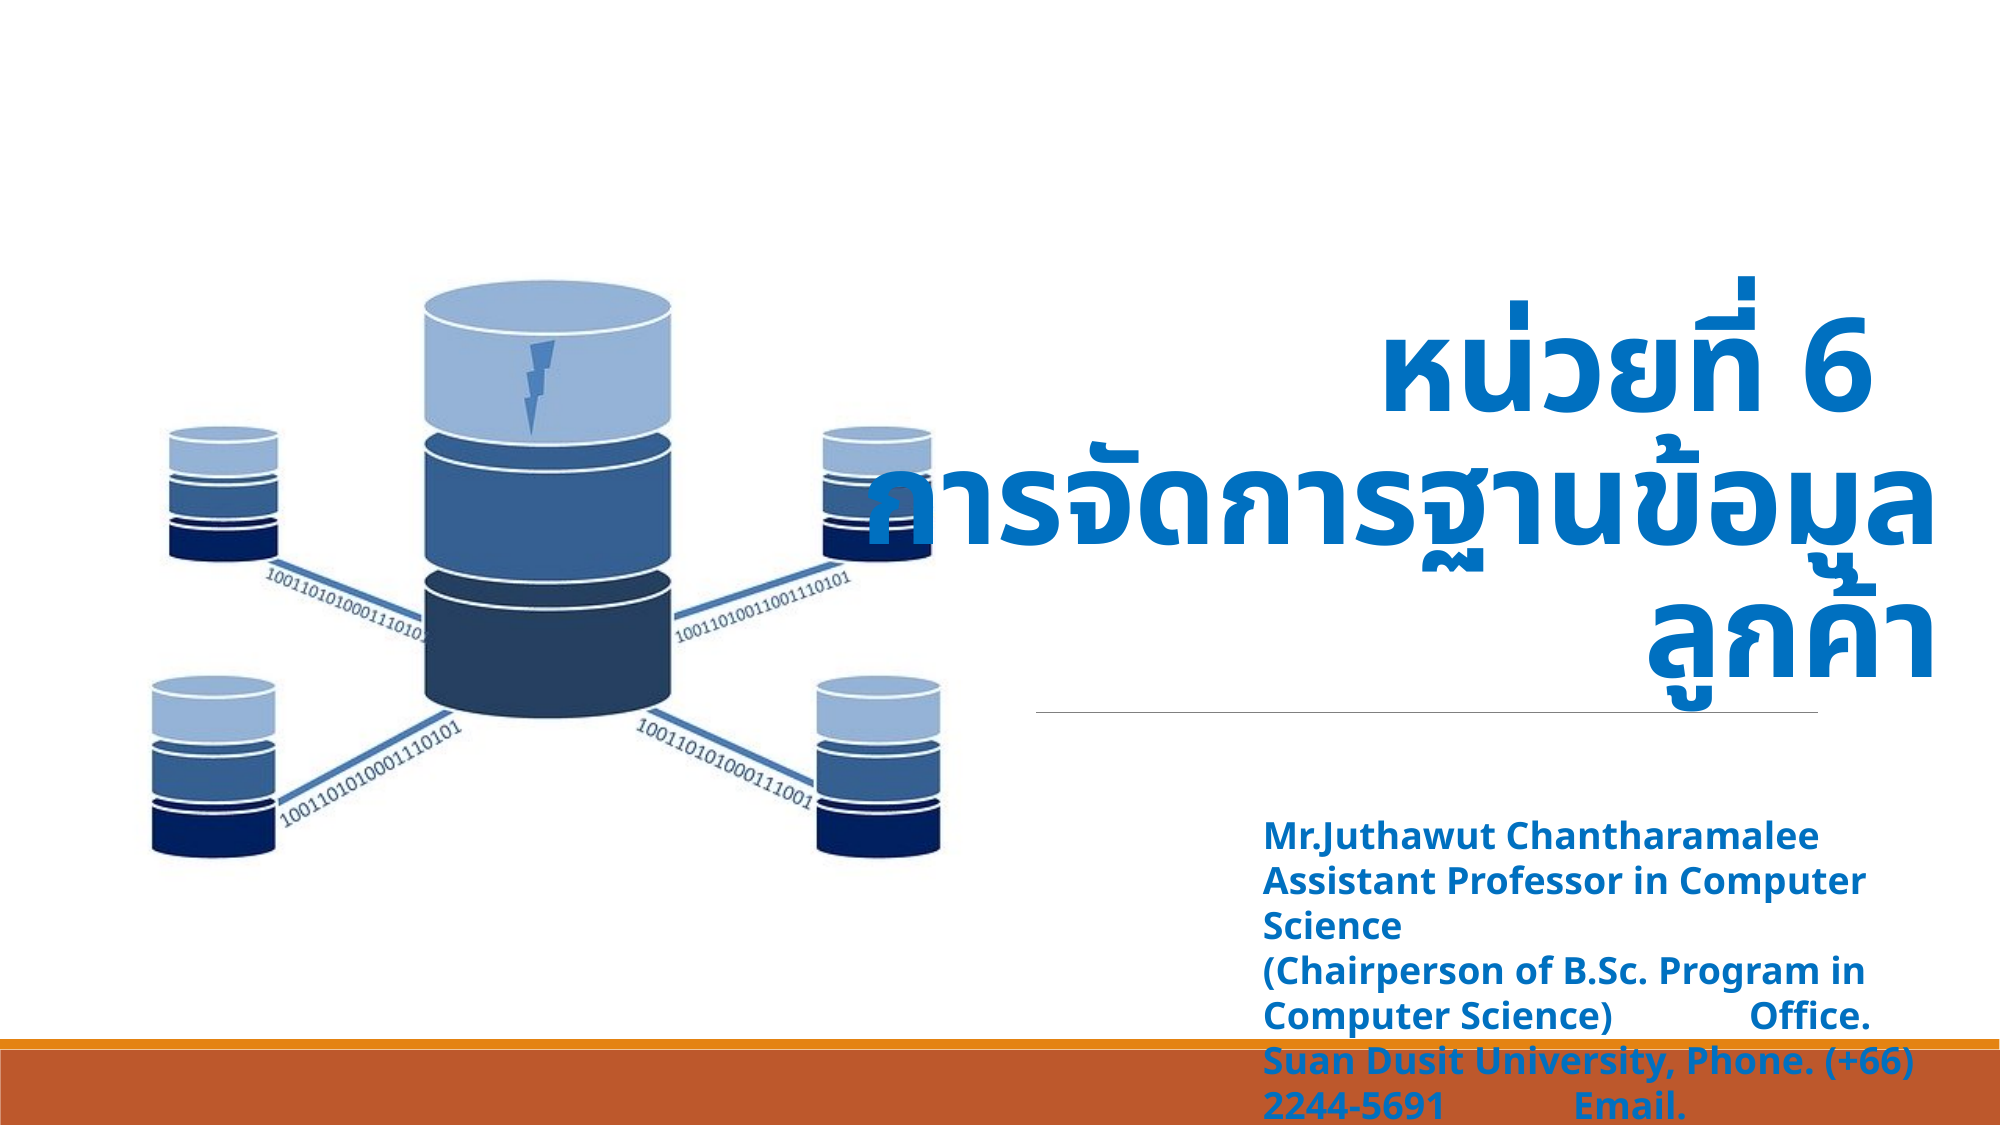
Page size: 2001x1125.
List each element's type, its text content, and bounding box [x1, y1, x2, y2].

title หน่วยที่ 6 การจัดการฐานข้อมูลลูกค้า [1045, 294, 1956, 712]
text_box Mr.Juthawut Chantharamalee Assistant Professor in Computer Science (Chairperson of B.Sc. Program in Computer Science) Office. Suan Dusit University, Phone. (+66) 2244-5691 Email. juthawut_cha@dusit.ac.th, jchantharamalee@gmail.com [1248, 804, 1971, 1053]
picture [34, 253, 1036, 908]
